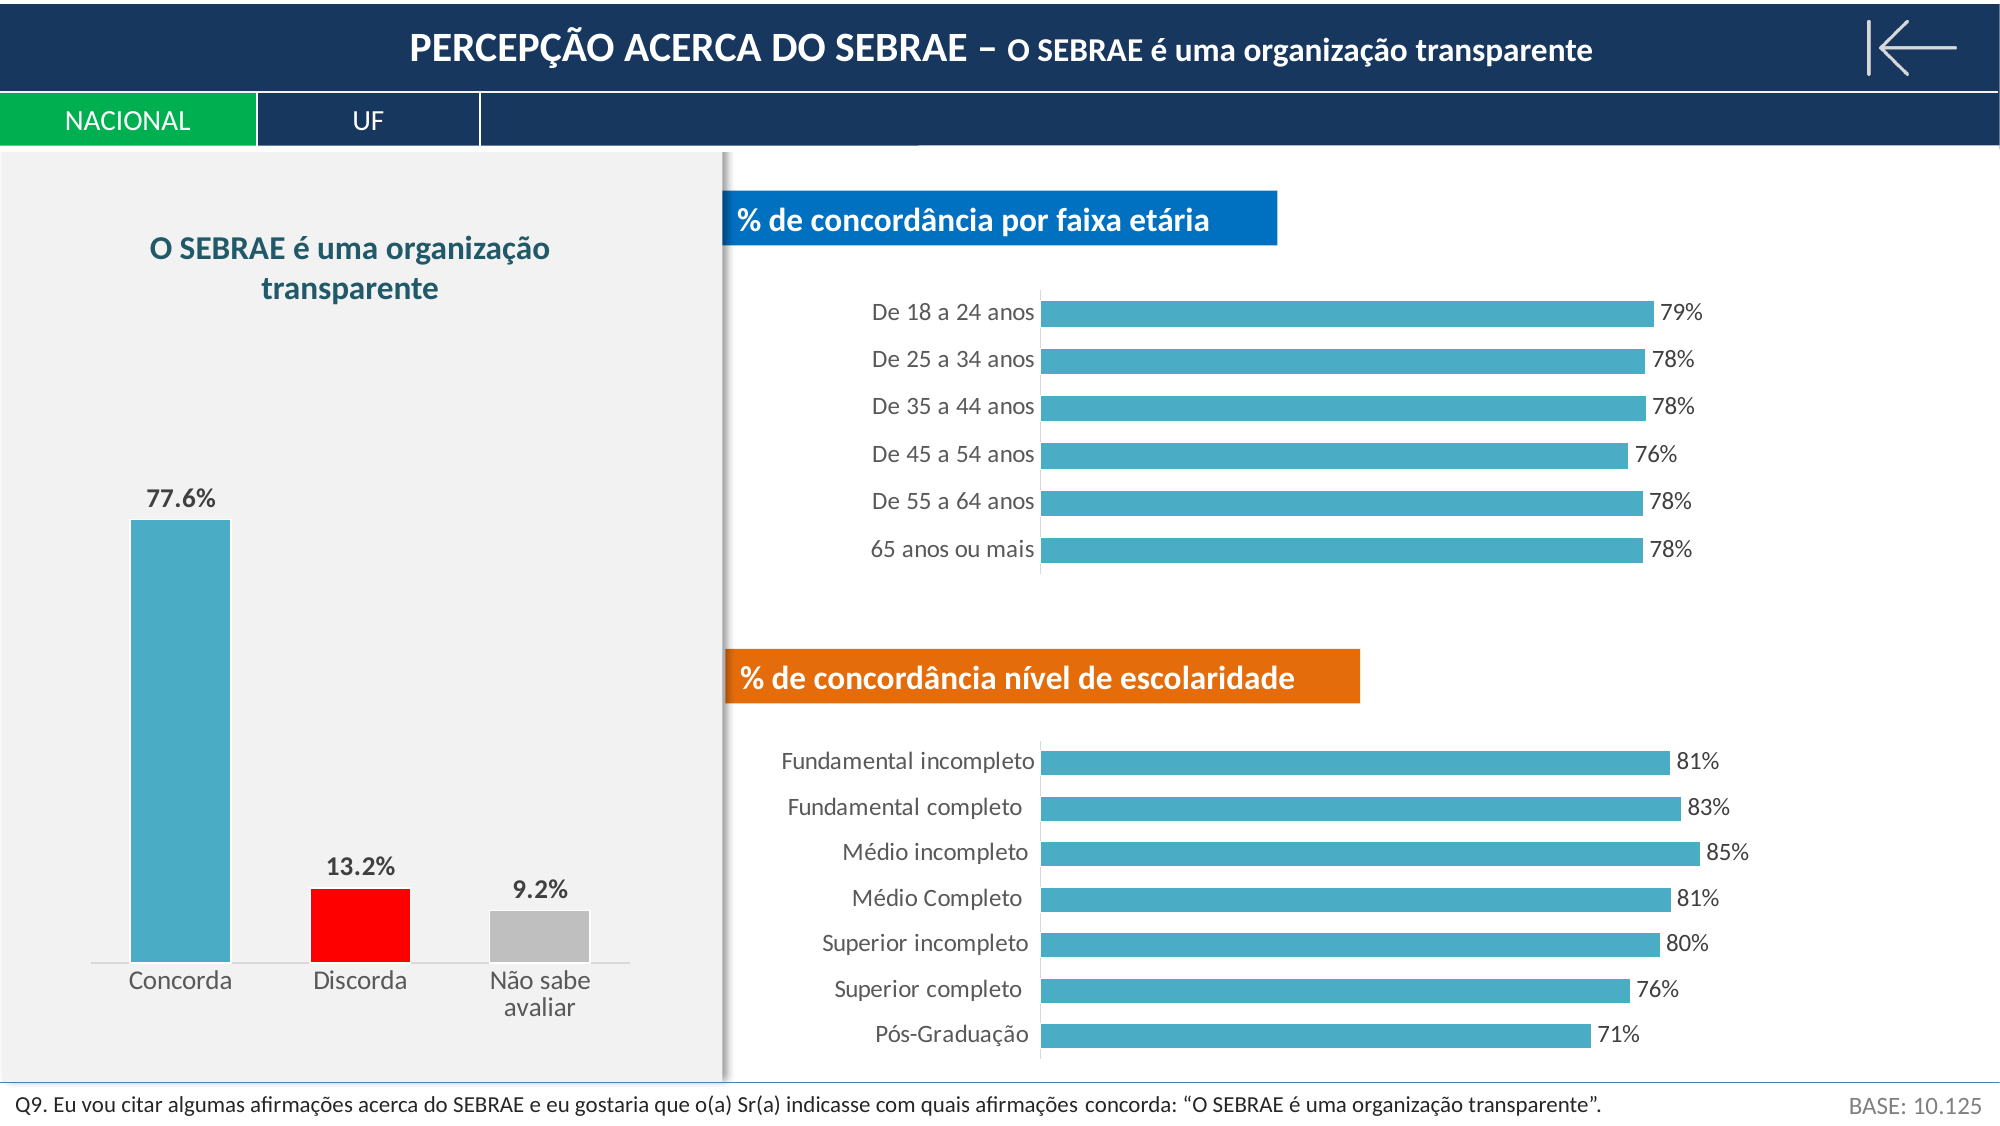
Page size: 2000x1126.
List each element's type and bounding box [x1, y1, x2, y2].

text_box [0, 152, 2000, 1126]
text_box [0, 2, 2000, 150]
chart [758, 278, 1869, 582]
chart [758, 727, 1869, 1068]
chart [60, 324, 640, 1025]
text_box [725, 648, 1361, 704]
picture [1867, 3, 1957, 93]
